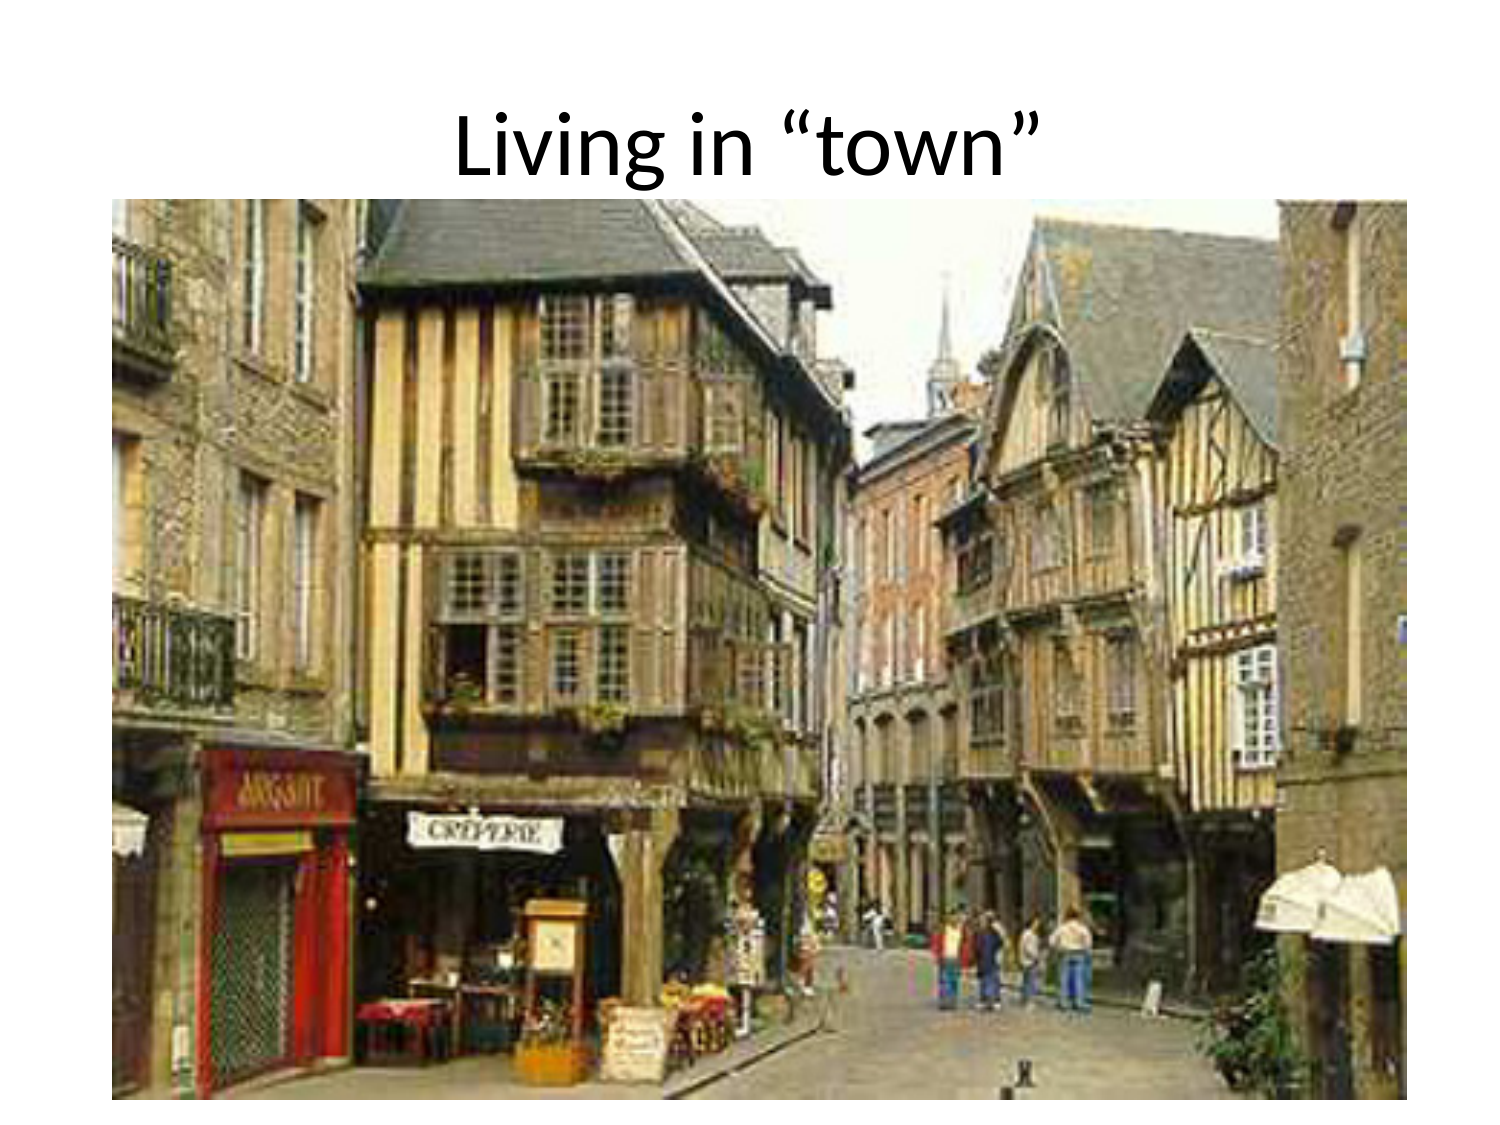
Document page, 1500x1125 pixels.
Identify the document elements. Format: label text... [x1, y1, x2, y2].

title Living in “town” [75, 45, 1425, 233]
picture [112, 199, 1407, 1101]
